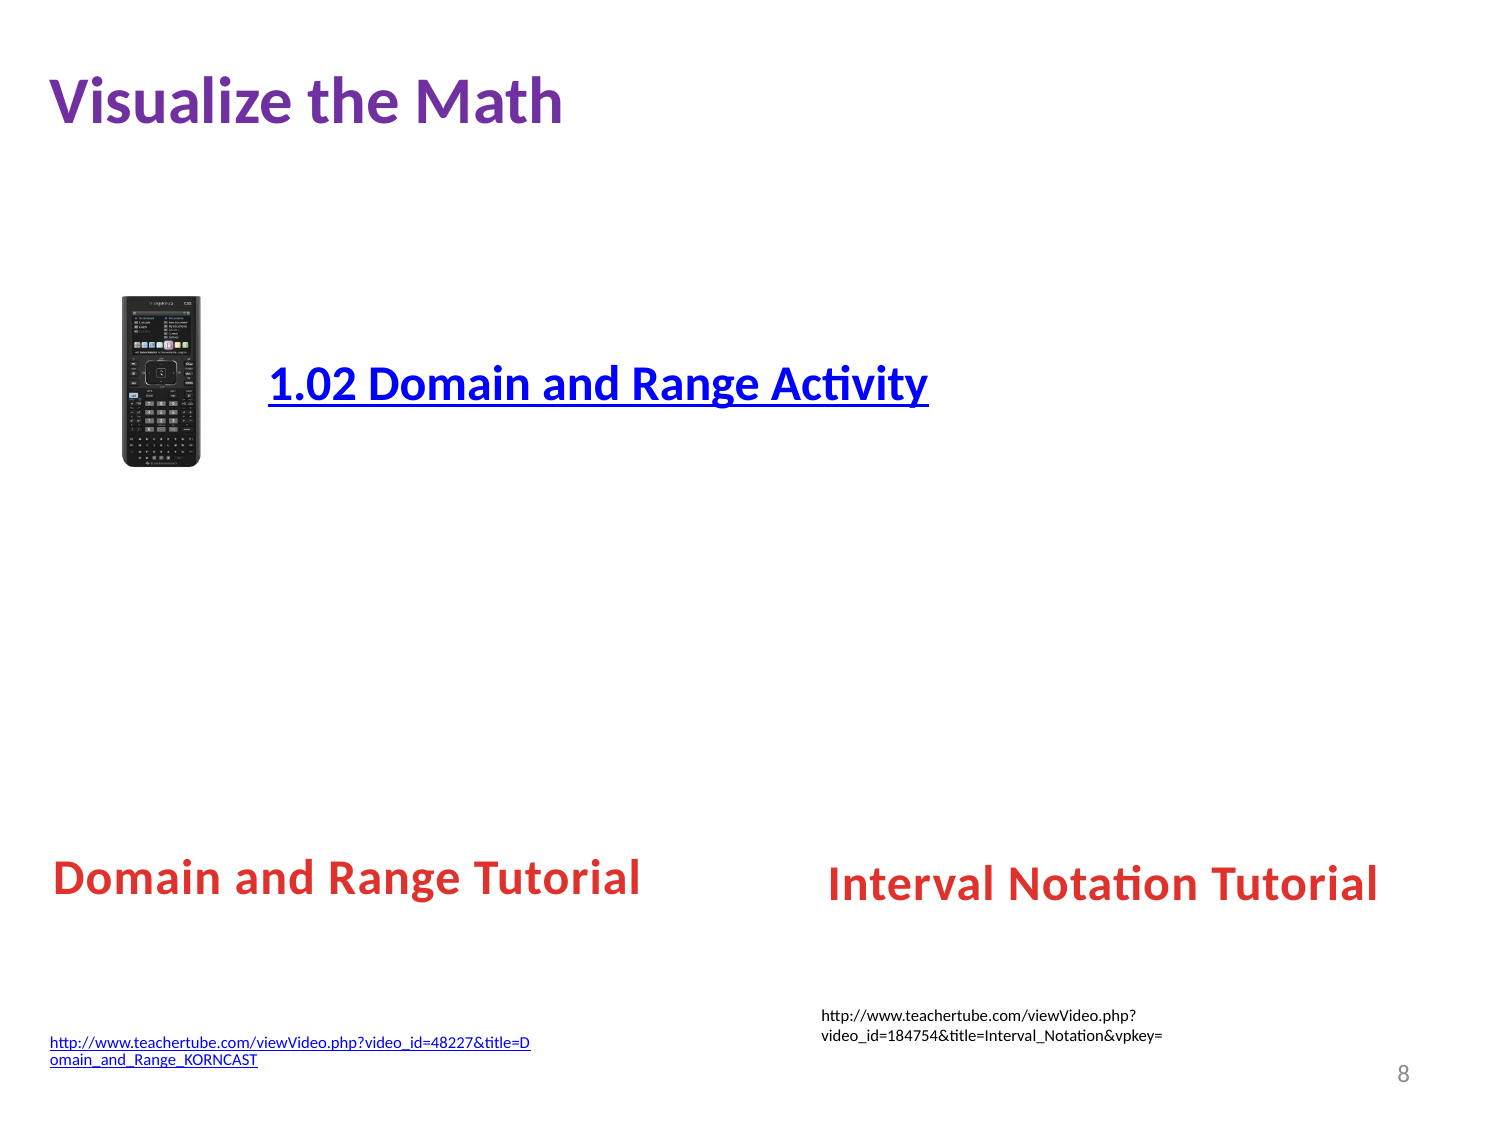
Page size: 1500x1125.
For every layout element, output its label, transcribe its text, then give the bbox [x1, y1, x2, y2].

text_box Visualize the Math [35, 49, 1450, 145]
text_box http://www.teachertube.com/viewVideo.php?video_id=184754&title=Interval_Notation&vpkey= [806, 997, 1432, 1052]
text_box 1.02 Domain and Range Activity [253, 343, 944, 419]
text_box Domain and Range Tutorial [38, 837, 657, 913]
picture [90, 287, 232, 476]
text_box http://www.teachertube.com/viewVideo.php?video_id=48227&title=Domain_and_Range_KORNCAST [35, 1024, 548, 1060]
slide_number 8 [1074, 1052, 1425, 1103]
text_box Interval Notation Tutorial [812, 843, 1395, 919]
